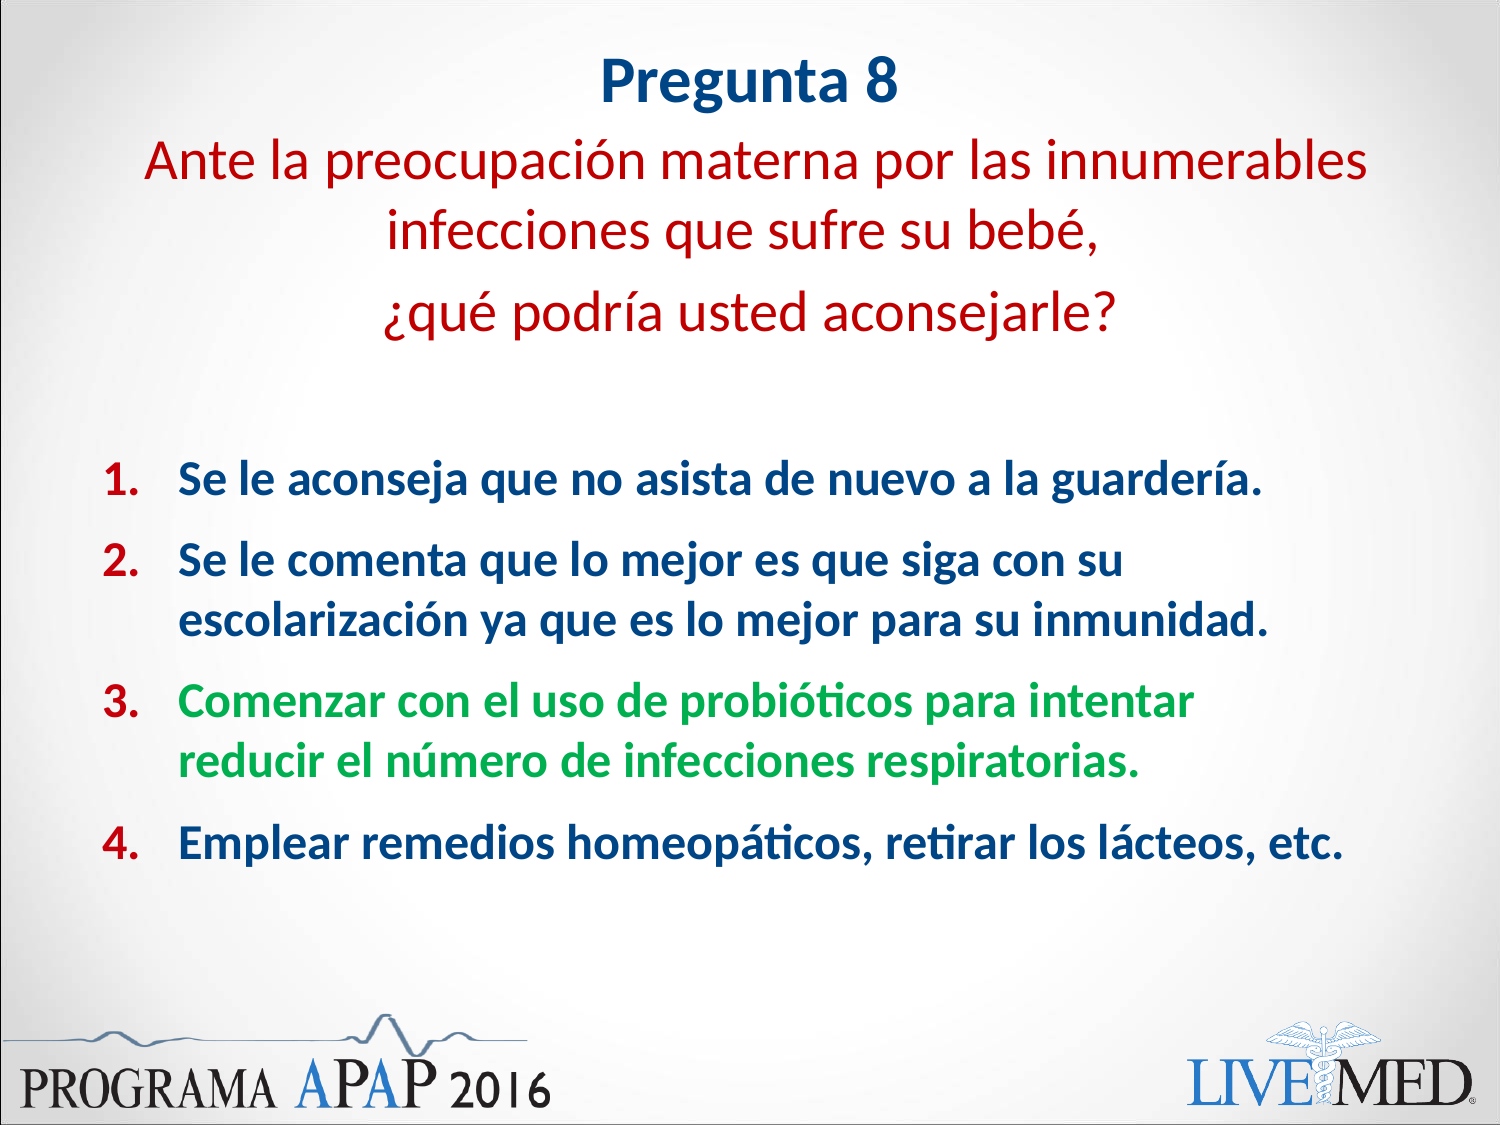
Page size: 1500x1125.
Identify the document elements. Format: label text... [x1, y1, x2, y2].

title Pregunta 8 [75, 26, 1425, 126]
list Ante la preocupación materna por las innumerables infecciones que sufre su bebé, ¿qué podría usted aconsejarle? [112, 262, 1388, 351]
picture [0, 0, 1500, 1125]
list Se le aconseja que no asista de nuevo a la guardería. Se le comenta que lo mejor es que siga con su escolarización ya que es lo mejor para su inmunidad. Comenzar con el uso de probióticos para intentar reducir el número de infecciones respiratorias. Emplear remedios homeopáticos, retirar los lácteos, etc. [87, 437, 1363, 938]
